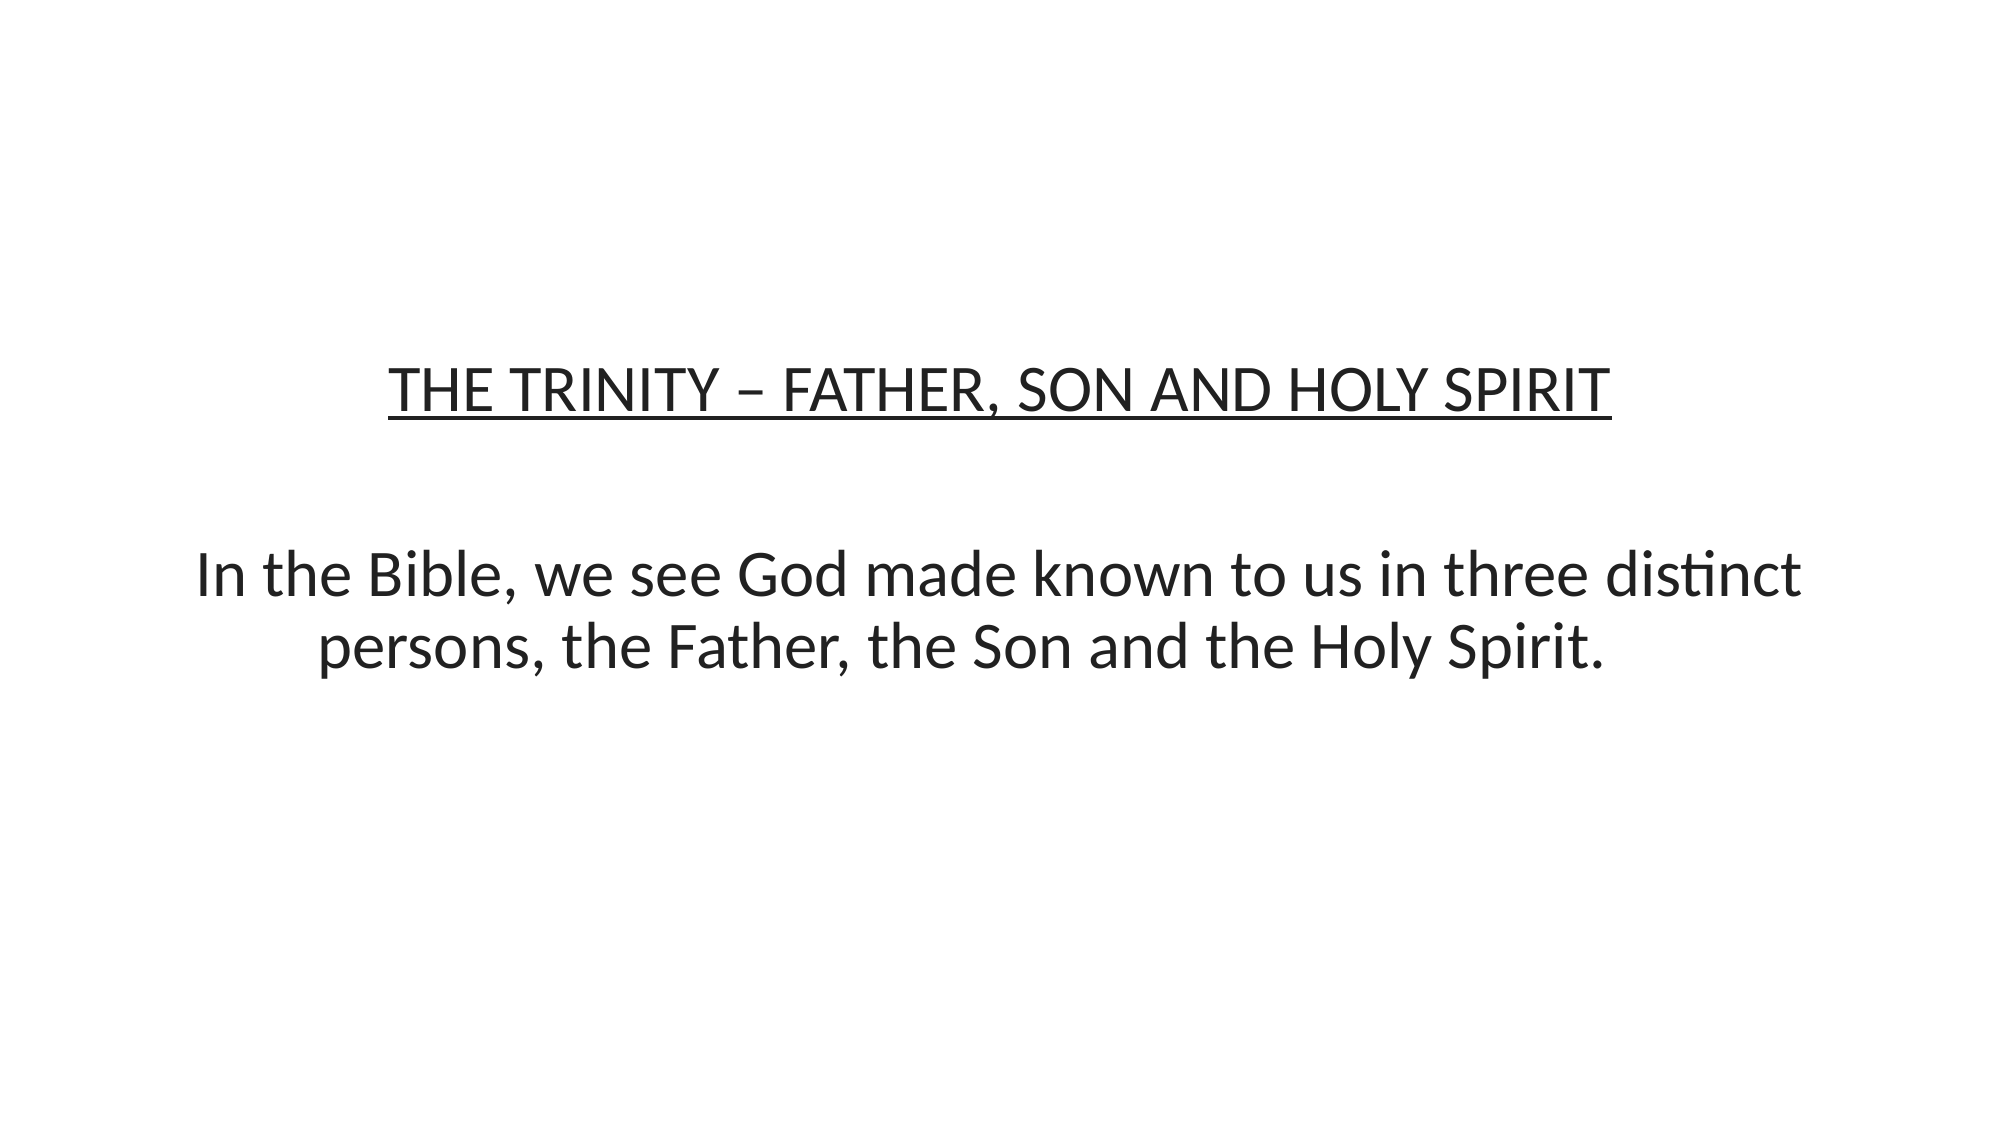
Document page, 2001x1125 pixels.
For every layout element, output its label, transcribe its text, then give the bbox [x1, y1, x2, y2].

list THE TRINITY – FATHER, SON AND HOLY SPIRIT In the Bible, we see God made known to us in three distinct persons, the Father, the Son and the Holy Spirit. [137, 60, 1863, 1079]
